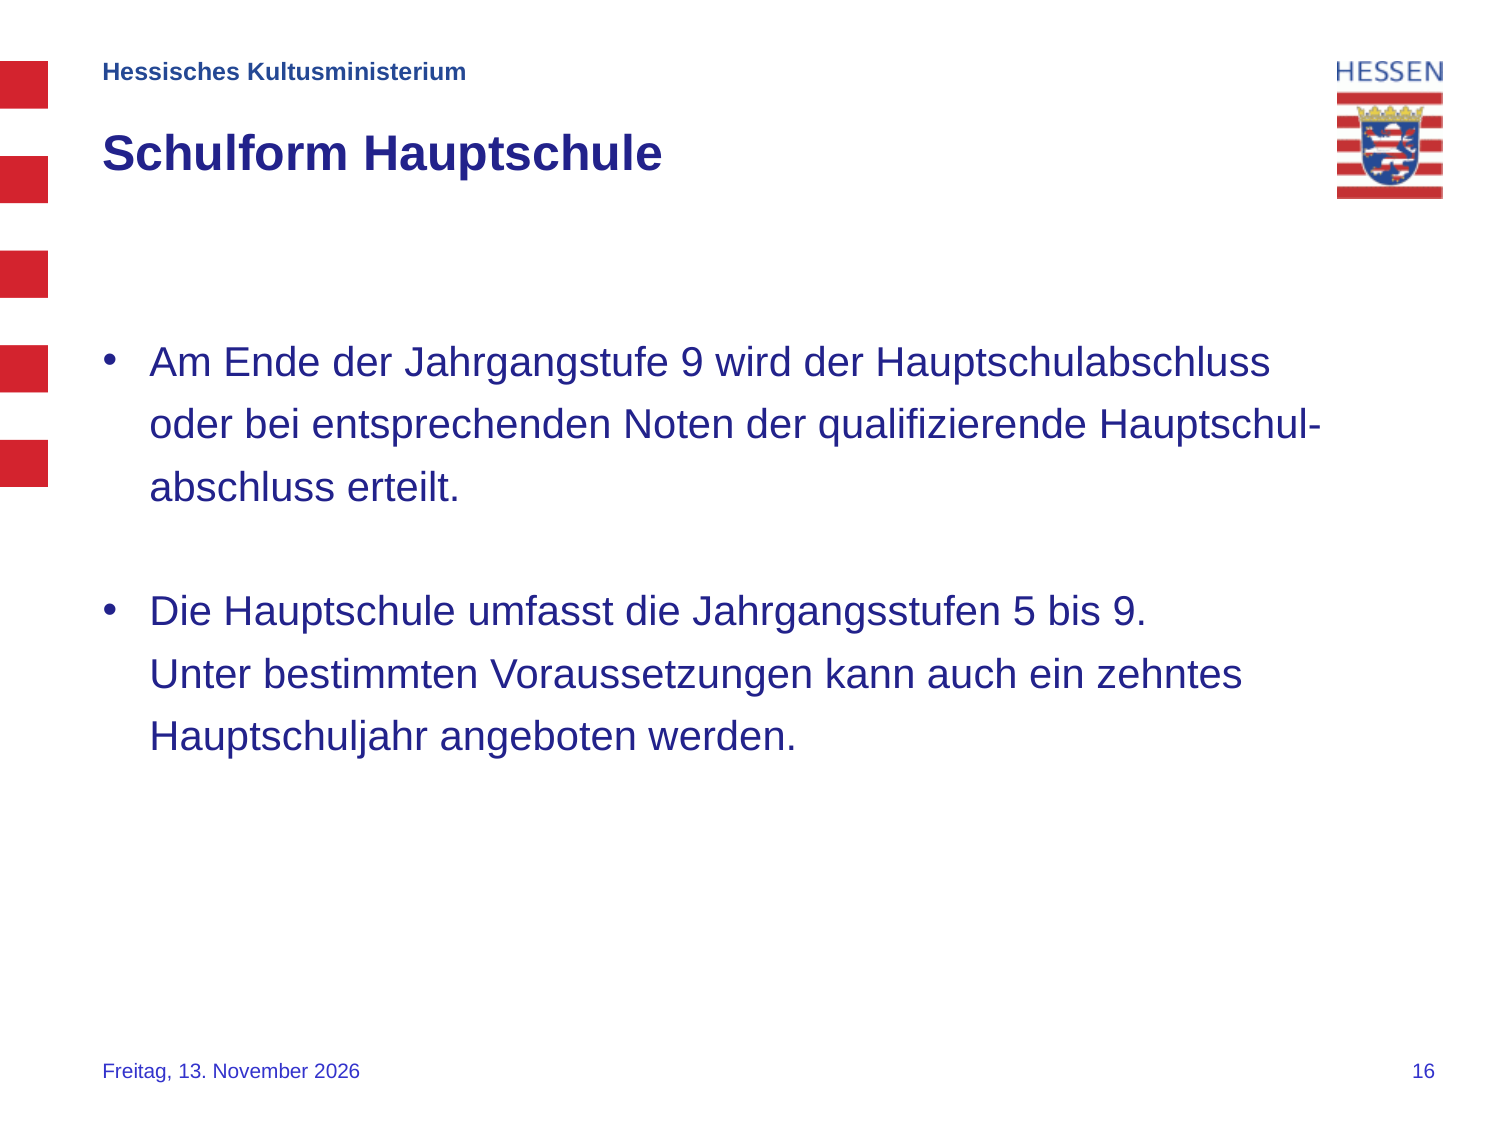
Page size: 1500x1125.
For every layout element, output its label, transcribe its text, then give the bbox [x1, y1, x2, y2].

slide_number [87, 1049, 571, 1113]
text_box Schulform Hauptschule [87, 113, 1363, 244]
list Am Ende der Jahrgangstufe 9 wird der Hauptschulabschluss oder bei entsprechenden Noten der qualifizierende Hauptschul-abschluss erteilt. Die Hauptschule umfasst die Jahrgangsstufen 5 bis 9. Unter bestimmten Voraussetzungen kann auch ein zehntes Hauptschuljahr angeboten werden. [87, 314, 1363, 1035]
footer Hessisches Kultusministerium [86, 47, 563, 124]
picture [1337, 61, 1443, 199]
picture [0, 61, 48, 487]
